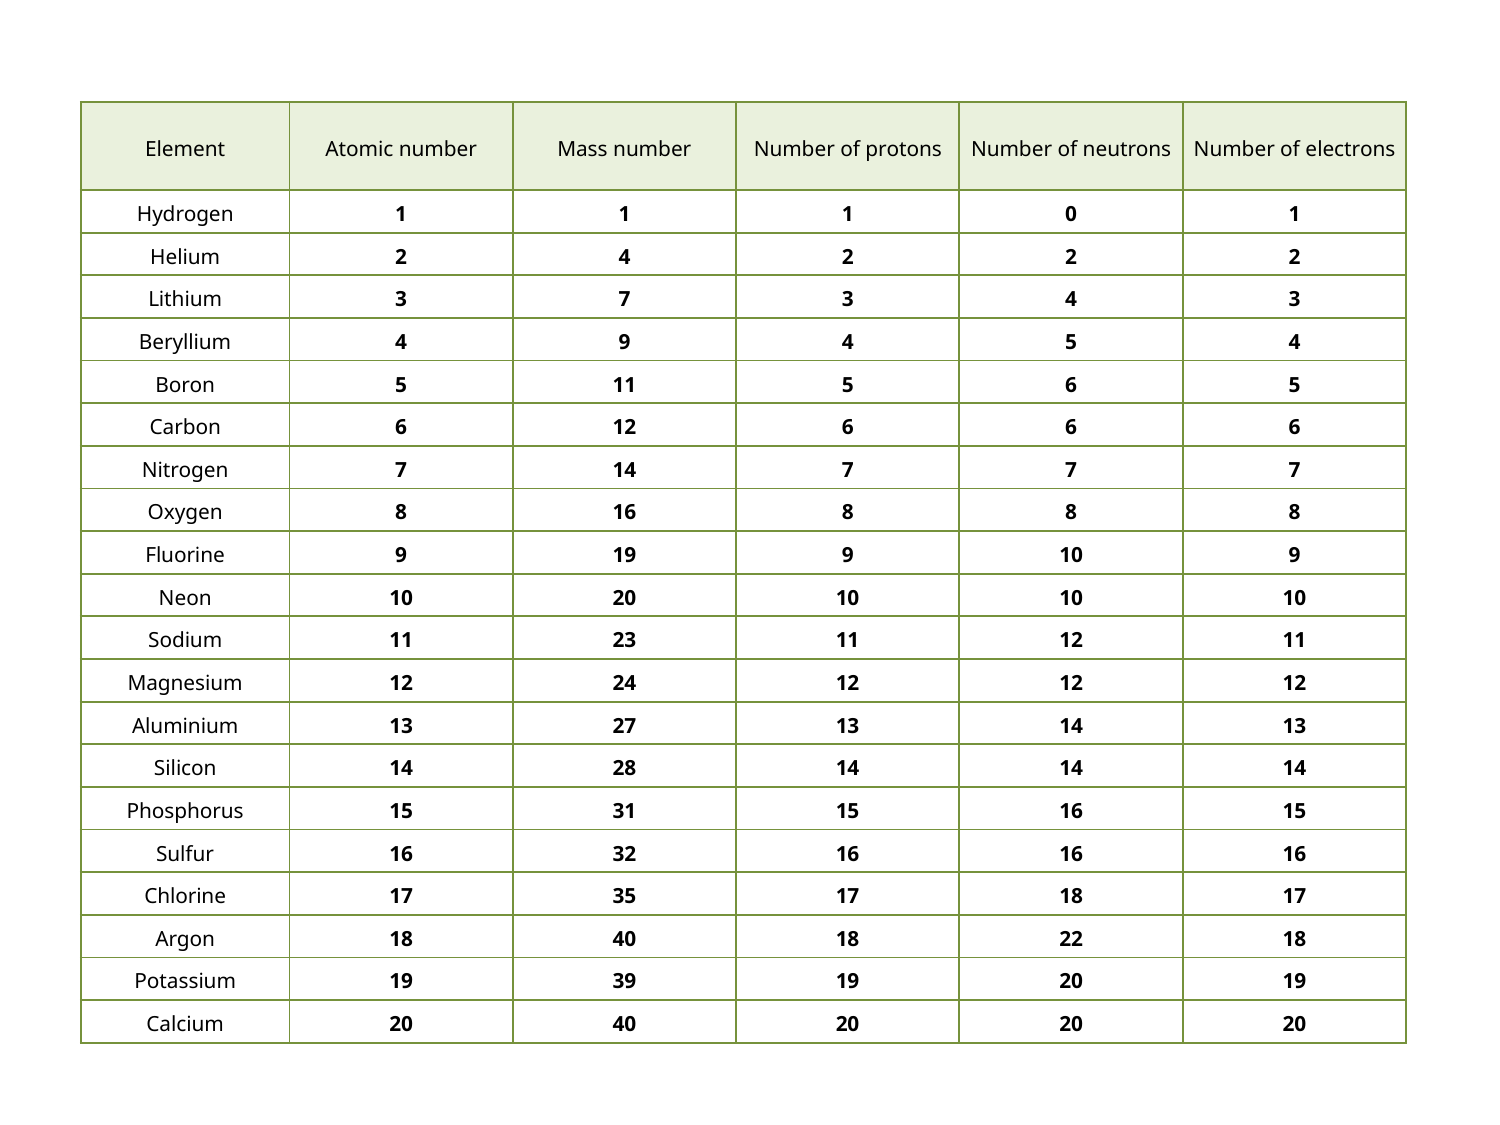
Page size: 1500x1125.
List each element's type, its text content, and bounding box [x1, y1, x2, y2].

table_cell 11 [290, 617, 512, 658]
table_cell 1 [1184, 191, 1405, 232]
table_cell Aluminium [82, 703, 289, 743]
table_cell 4 [514, 234, 735, 274]
table_cell Silicon [82, 745, 289, 786]
table_cell Fluorine [82, 532, 289, 573]
table_cell 4 [737, 319, 958, 360]
table_cell 6 [737, 404, 958, 445]
table_cell 2 [960, 234, 1182, 274]
table_cell 15 [290, 788, 512, 829]
table_cell 11 [514, 361, 735, 402]
table_cell 20 [514, 575, 735, 615]
table_cell 5 [960, 319, 1182, 360]
table_cell 18 [960, 873, 1182, 914]
table_cell Phosphorus [82, 788, 289, 829]
table_cell Sulfur [82, 830, 289, 871]
table_cell 6 [960, 361, 1182, 402]
table_cell 6 [960, 404, 1182, 445]
table_cell Carbon [82, 404, 289, 445]
table_cell Boron [82, 361, 289, 402]
table_cell 22 [960, 916, 1182, 957]
table_cell 6 [290, 404, 512, 445]
table_cell Oxygen [82, 489, 289, 530]
table_cell 1 [737, 191, 958, 232]
table_cell 13 [290, 703, 512, 743]
table_cell 19 [290, 958, 512, 999]
table_cell 14 [737, 745, 958, 786]
table_cell 24 [514, 660, 735, 701]
table_cell 9 [737, 532, 958, 573]
table_cell 28 [514, 745, 735, 786]
table_cell 20 [290, 1001, 512, 1042]
table_cell 27 [514, 703, 735, 743]
table_cell 7 [1184, 447, 1405, 488]
table_cell 16 [514, 489, 735, 530]
table_cell 15 [737, 788, 958, 829]
table_cell 7 [514, 276, 735, 317]
table_cell 8 [960, 489, 1182, 530]
table_cell Potassium [82, 958, 289, 999]
table_cell 16 [960, 830, 1182, 871]
table_cell 39 [514, 958, 735, 999]
table_cell Calcium [82, 1001, 289, 1042]
table_cell 12 [960, 660, 1182, 701]
table_cell 12 [514, 404, 735, 445]
table_cell Chlorine [82, 873, 289, 914]
table_cell 17 [1184, 873, 1405, 914]
table_cell 16 [1184, 830, 1405, 871]
table_cell 14 [290, 745, 512, 786]
table_cell 5 [1184, 361, 1405, 402]
table_cell 31 [514, 788, 735, 829]
table_cell 10 [960, 532, 1182, 573]
table_cell 7 [290, 447, 512, 488]
table_cell Sodium [82, 617, 289, 658]
table_cell 7 [960, 447, 1182, 488]
table_cell 13 [737, 703, 958, 743]
table_cell 5 [737, 361, 958, 402]
table_cell 0 [960, 191, 1182, 232]
table_cell 14 [514, 447, 735, 488]
table_header Number of protons [737, 103, 958, 189]
table_cell 14 [1184, 745, 1405, 786]
table_cell 23 [514, 617, 735, 658]
table_cell 14 [960, 703, 1182, 743]
table_cell 11 [737, 617, 958, 658]
table_cell 2 [1184, 234, 1405, 274]
table_header Atomic number [290, 103, 512, 189]
table_header Element [82, 103, 289, 189]
table_cell Argon [82, 916, 289, 957]
table_cell 3 [1184, 276, 1405, 317]
table_cell 17 [290, 873, 512, 914]
table_cell 6 [1184, 404, 1405, 445]
table_cell 12 [290, 660, 512, 701]
table_header Number of neutrons [960, 103, 1182, 189]
table_cell 4 [290, 319, 512, 360]
table_cell Lithium [82, 276, 289, 317]
table_cell 18 [737, 916, 958, 957]
table_cell 20 [1184, 1001, 1405, 1042]
table_cell 4 [960, 276, 1182, 317]
table_cell 18 [1184, 916, 1405, 957]
table_cell 5 [290, 361, 512, 402]
table_cell 8 [290, 489, 512, 530]
table_cell Neon [82, 575, 289, 615]
table_cell 40 [514, 1001, 735, 1042]
table_cell 35 [514, 873, 735, 914]
table_cell 3 [290, 276, 512, 317]
table_cell 12 [960, 617, 1182, 658]
table_cell Magnesium [82, 660, 289, 701]
table_cell Helium [82, 234, 289, 274]
table_cell 19 [737, 958, 958, 999]
table_cell 10 [1184, 575, 1405, 615]
table_cell 14 [960, 745, 1182, 786]
table_cell 19 [514, 532, 735, 573]
table_cell 32 [514, 830, 735, 871]
table_cell 2 [290, 234, 512, 274]
table_cell 1 [514, 191, 735, 232]
table_cell 8 [737, 489, 958, 530]
table_cell Nitrogen [82, 447, 289, 488]
table_cell 9 [514, 319, 735, 360]
table_cell 17 [737, 873, 958, 914]
table_cell 11 [1184, 617, 1405, 658]
table_cell 9 [290, 532, 512, 573]
table_cell 20 [737, 1001, 958, 1042]
table_cell 10 [737, 575, 958, 615]
table_header Mass number [514, 103, 735, 189]
table_cell Hydrogen [82, 191, 289, 232]
table_cell Beryllium [82, 319, 289, 360]
table_cell 4 [1184, 319, 1405, 360]
table_cell 3 [737, 276, 958, 317]
table_header Number of electrons [1184, 103, 1405, 189]
table_cell 20 [960, 958, 1182, 999]
table_cell 40 [514, 916, 735, 957]
table_cell 7 [737, 447, 958, 488]
table_cell 2 [737, 234, 958, 274]
table_cell 8 [1184, 489, 1405, 530]
table_cell 13 [1184, 703, 1405, 743]
table_cell 20 [960, 1001, 1182, 1042]
table_cell 16 [737, 830, 958, 871]
table_cell 1 [290, 191, 512, 232]
table_cell 15 [1184, 788, 1405, 829]
table_cell 12 [1184, 660, 1405, 701]
table_cell 16 [960, 788, 1182, 829]
table_cell 9 [1184, 532, 1405, 573]
table_cell 16 [290, 830, 512, 871]
table_cell 10 [960, 575, 1182, 615]
table_cell 19 [1184, 958, 1405, 999]
table_cell 18 [290, 916, 512, 957]
table_cell 12 [737, 660, 958, 701]
table_cell 10 [290, 575, 512, 615]
